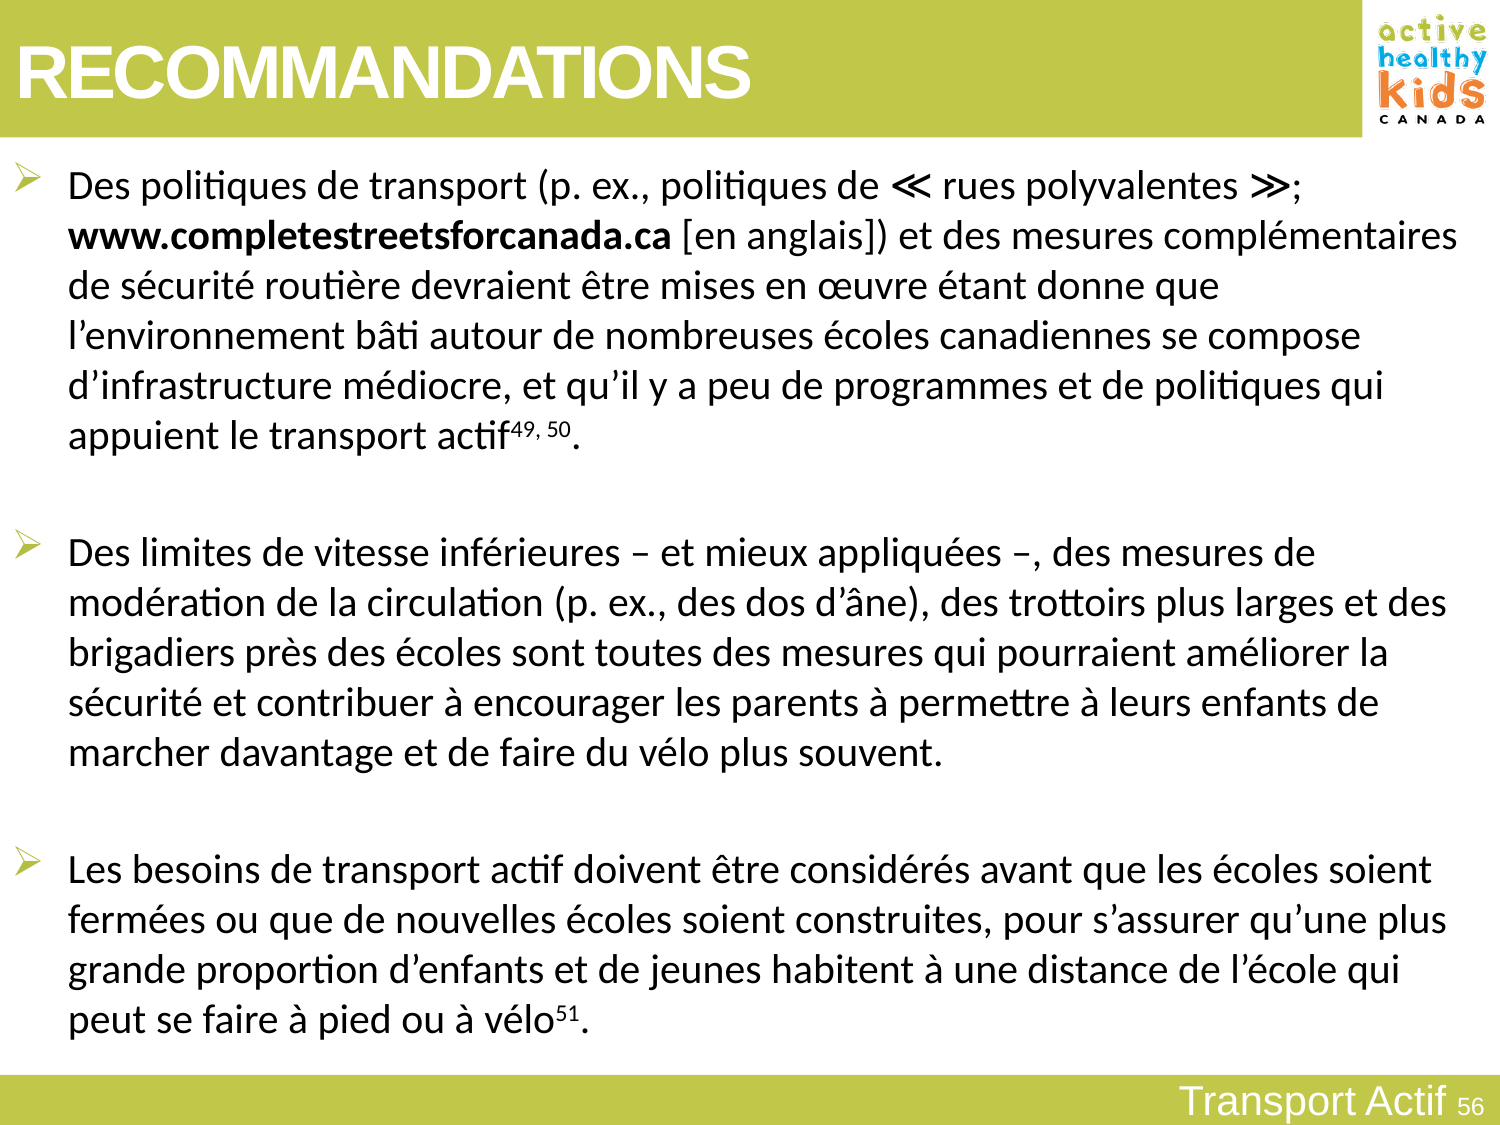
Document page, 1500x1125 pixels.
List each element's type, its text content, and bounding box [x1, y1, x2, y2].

picture [1376, 12, 1488, 125]
text_box RECOMMANDATIONS [0, 0, 1350, 138]
list Des politiques de transport (p. ex., politiques de ≪ rues polyvalentes ≫; www.completestreetsforcanada.ca [en anglais]) et des mesures complémentaires de sécurité routière devraient être mises en œuvre étant donne que l’environnement bâti autour de nombreuses écoles canadiennes se compose d’infrastructure médiocre, et qu’il y a peu de programmes et de politiques qui appuient le transport actif49, 50. Des limites de vitesse inférieures – et mieux appliquées –, des mesures de modération de la circulation (p. ex., des dos d’âne), des trottoirs plus larges et des brigadiers près des écoles sont toutes des mesures qui pourraient améliorer la sécurité et contribuer à encourager les parents à permettre à leurs enfants de marcher davantage et de faire du vélo plus souvent. Les besoins de transport actif doivent être considérés avant que les écoles soient fermées ou que de nouvelles écoles soient construites, pour s’assurer qu’une plus grande proportion d’enfants et de jeunes habitent à une distance de l’école qui peut se faire à pied ou à vélo51. [0, 149, 1475, 1075]
footer Transport Actif [1149, 1062, 1475, 1125]
